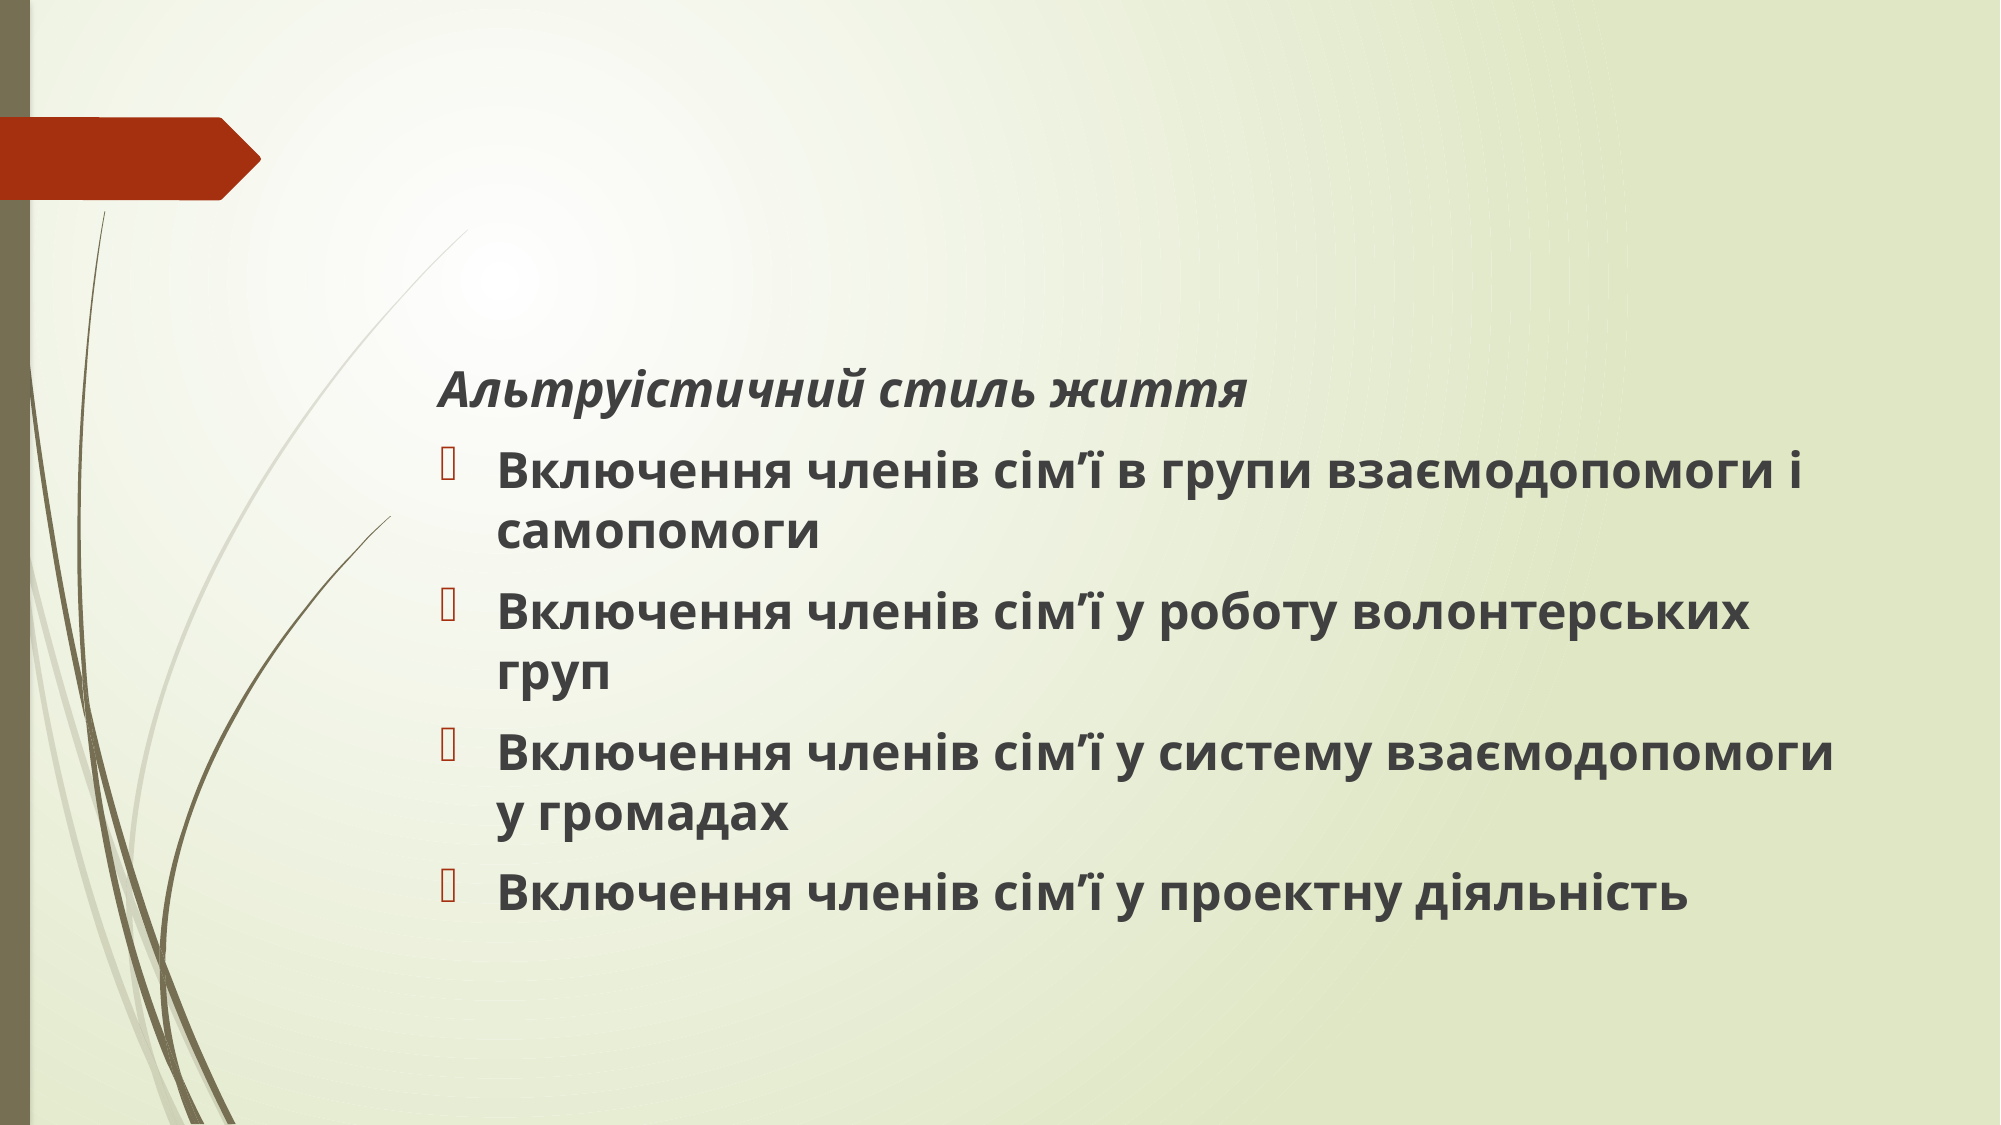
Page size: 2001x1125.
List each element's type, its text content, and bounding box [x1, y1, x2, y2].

list Альтруістичний стиль життя Включення членів сім’ї в групи взаємодопомоги і самопомоги Включення членів сім’ї у роботу волонтерських груп Включення членів сім’ї у систему взаємодопомоги у громадах Включення членів сім’ї у проектну діяльність [424, 350, 1888, 970]
